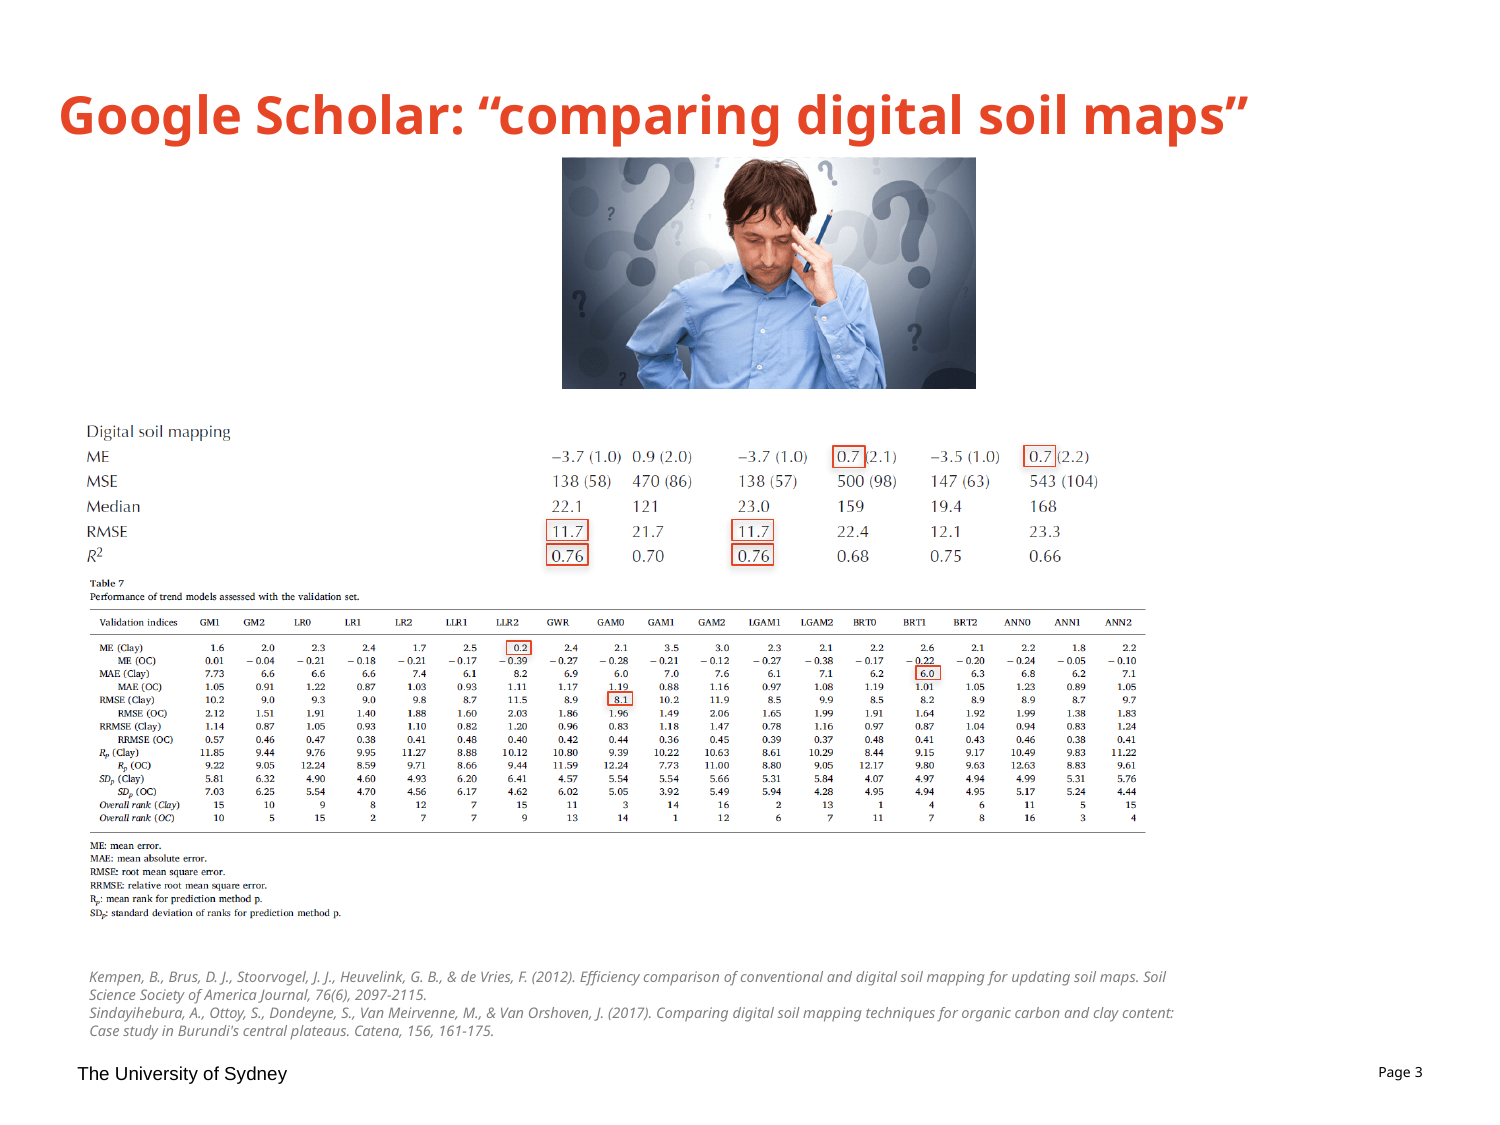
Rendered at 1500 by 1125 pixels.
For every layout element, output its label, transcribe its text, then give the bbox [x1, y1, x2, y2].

text_box Kempen, B., Brus, D. J., Stoorvogel, J. J., Heuvelink, G. B., & de Vries, F. (2012). Efficiency comparison of conventional and digital soil mapping for updating soil maps. Soil Science Society of America Journal, 76(6), 2097-2115. [74, 960, 1221, 1011]
title Google Scholar: “comparing digital soil maps” [58, 82, 1442, 189]
picture [85, 419, 1156, 930]
picture [562, 156, 976, 389]
text_box Sindayihebura, A., Ottoy, S., Dondeyne, S., Van Meirvenne, M., & Van Orshoven, J. (2017). Comparing digital soil mapping techniques for organic carbon and clay content: Case study in Burundi's central plateaus. Catena, 156, 161-175. [74, 997, 1204, 1047]
